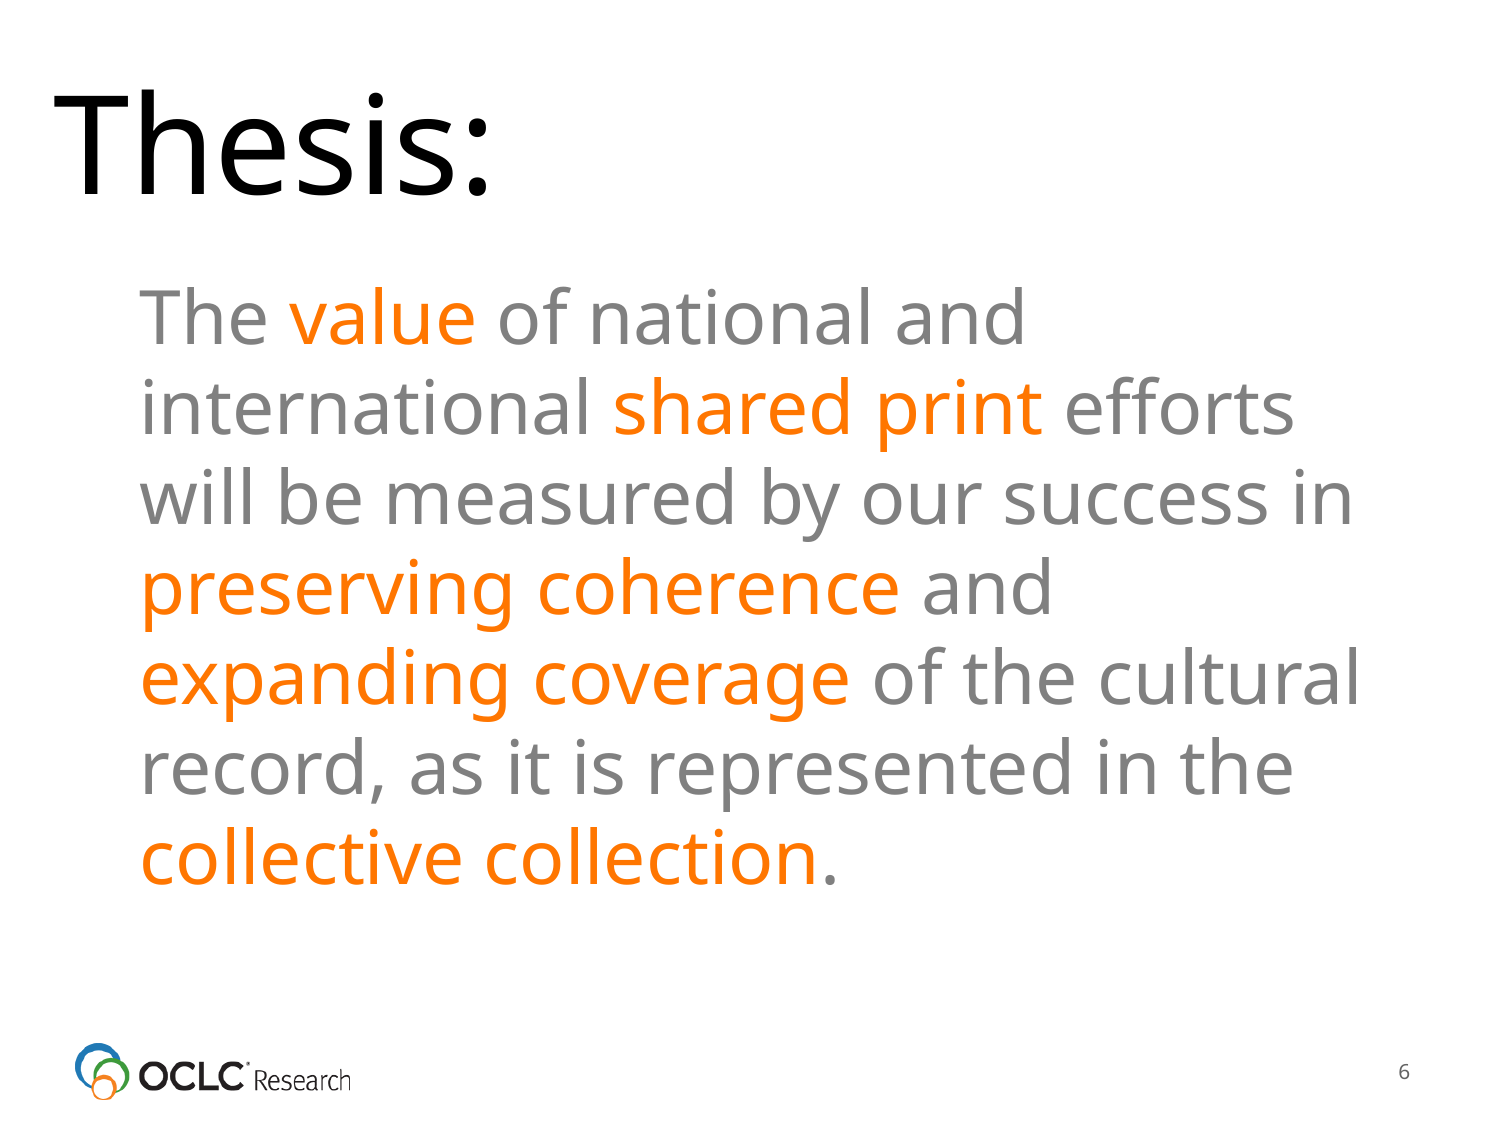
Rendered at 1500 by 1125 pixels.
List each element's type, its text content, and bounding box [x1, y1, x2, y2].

picture [75, 1043, 350, 1100]
slide_number 6 [1074, 1042, 1425, 1103]
text_box The value of national and international shared print efforts will be measured by our success in preserving coherence and expanding coverage of the cultural record, as it is represented in the collective collection. [124, 262, 1413, 908]
text_box Thesis: [38, 50, 512, 230]
